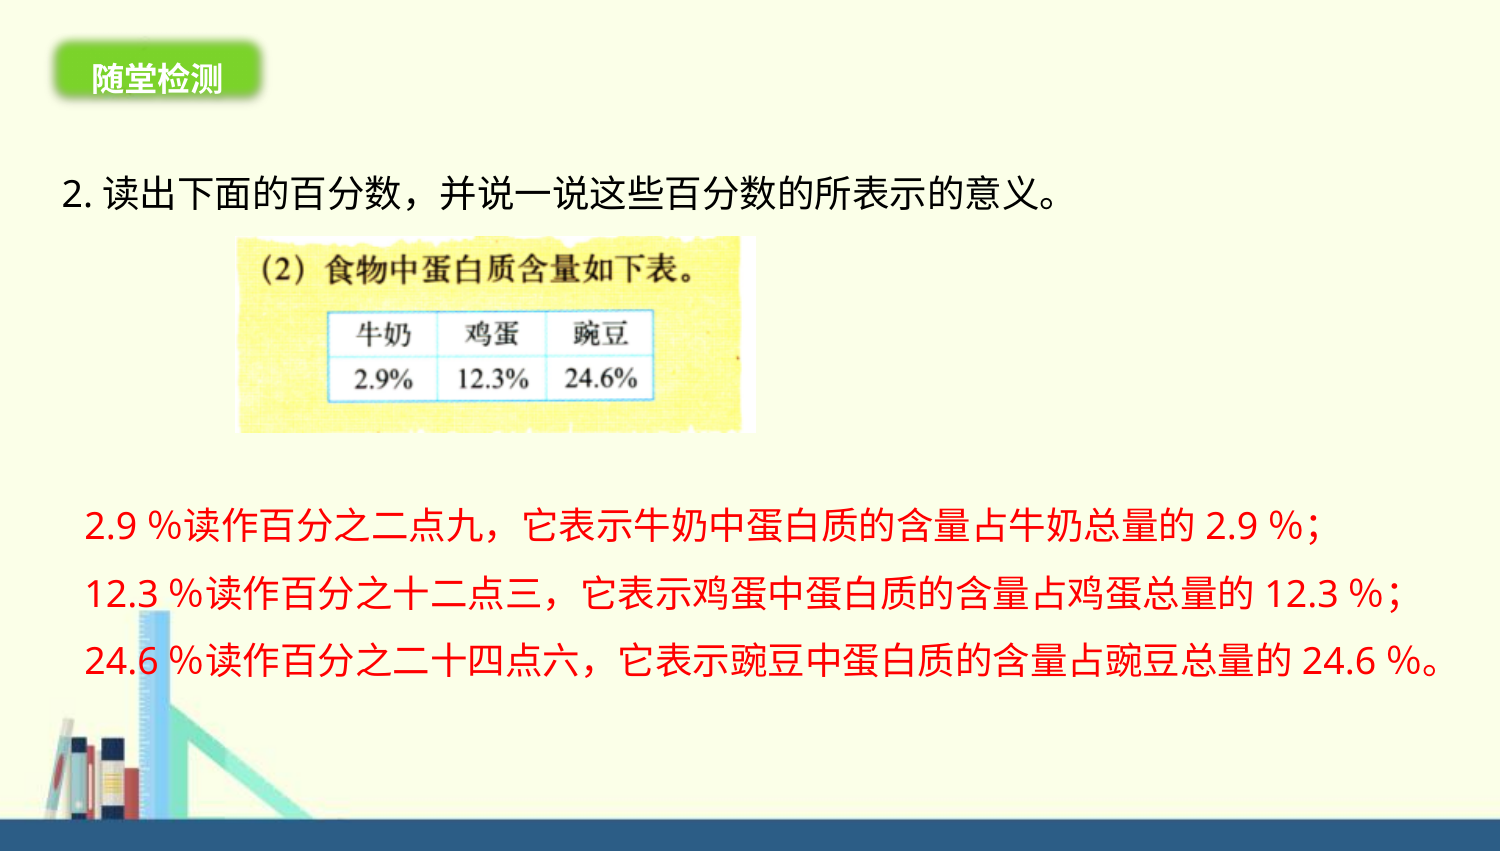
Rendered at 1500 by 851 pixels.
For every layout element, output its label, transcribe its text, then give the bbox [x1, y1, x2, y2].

text_box 随堂检测 [63, 49, 252, 88]
picture [0, 0, 1500, 851]
text_box 2.读出下面的百分数，并说一说这些百分数的所表示的意义。 [46, 140, 1395, 223]
text_box 2.9％读作百分之二点九，它表示牛奶中蛋白质的含量占牛奶总量的2.9％； 12.3％读作百分之十二点三，它表示鸡蛋中蛋白质的含量占鸡蛋总量的12.3％； 24.6％读作百分之二十四点六，它表示豌豆中蛋白质的含量占豌豆总量的24.6％。 [69, 472, 1442, 690]
